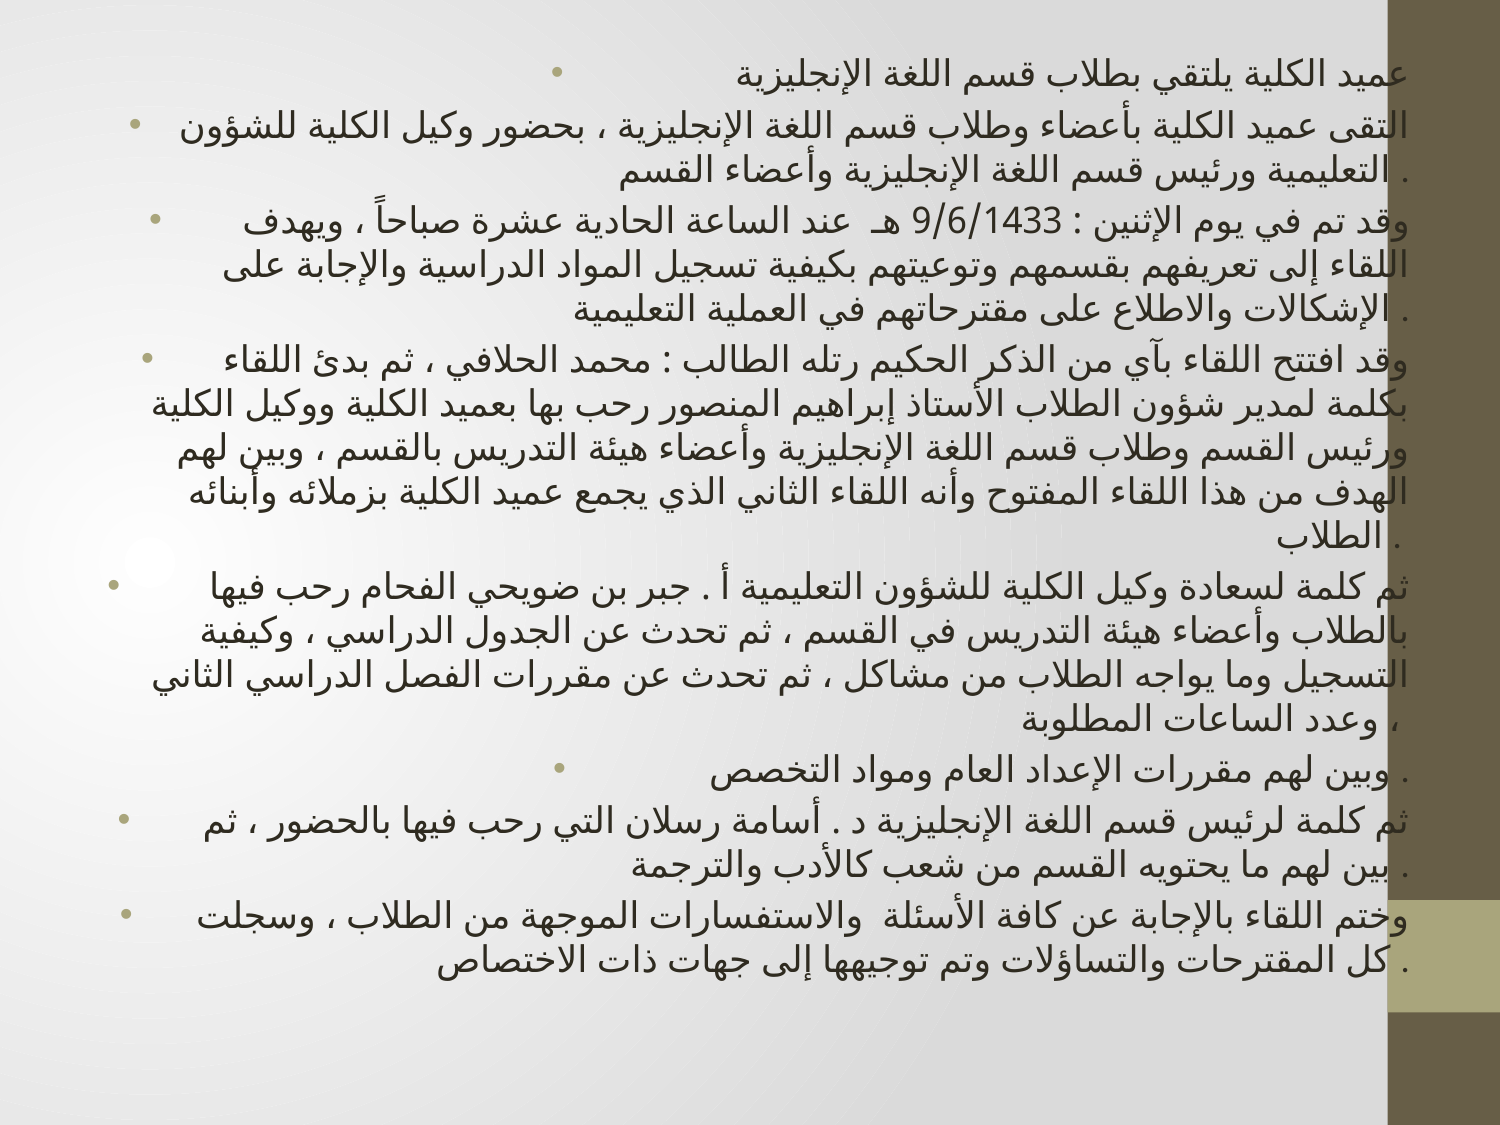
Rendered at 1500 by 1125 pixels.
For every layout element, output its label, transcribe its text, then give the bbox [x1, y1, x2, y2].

list عميد الكلية يلتقي بطلاب قسم اللغة الإنجليزية التقى عميد الكلية بأعضاء وطلاب قسم اللغة الإنجليزية ، بحضور وكيل الكلية للشؤون التعليمية ورئيس قسم اللغة الإنجليزية وأعضاء القسم . وقد تم في يوم الإثنين : 9/6/1433 هـ عند الساعة الحادية عشرة صباحاً ، ويهدف اللقاء إلى تعريفهم بقسمهم وتوعيتهم بكيفية تسجيل المواد الدراسية والإجابة على الإشكالات والاطلاع على مقترحاتهم في العملية التعليمية . وقد افتتح اللقاء بآي من الذكر الحكيم رتله الطالب : محمد الحلافي ، ثم بدئ اللقاء بكلمة لمدير شؤون الطلاب الأستاذ إبراهيم المنصور رحب بها بعميد الكلية ووكيل الكلية ورئيس القسم وطلاب قسم اللغة الإنجليزية وأعضاء هيئة التدريس بالقسم ، وبين لهم الهدف من هذا اللقاء المفتوح وأنه اللقاء الثاني الذي يجمع عميد الكلية بزملائه وأبنائه الطلاب . ثم كلمة لسعادة وكيل الكلية للشؤون التعليمية أ . جبر بن ضويحي الفحام رحب فيها بالطلاب وأعضاء هيئة التدريس في القسم ، ثم تحدث عن الجدول الدراسي ، وكيفية التسجيل وما يواجه الطلاب من مشاكل ، ثم تحدث عن مقررات الفصل الدراسي الثاني وعدد الساعات المطلوبة ، وبين لهم مقررات الإعداد العام ومواد التخصص . ثم كلمة لرئيس قسم اللغة الإنجليزية د . أسامة رسلان التي رحب فيها بالحضور ، ثم بين لهم ما يحتويه القسم من شعب كالأدب والترجمة . وختم اللقاء بالإجابة عن كافة الأسئلة والاستفسارات الموجهة من الطلاب ، وسجلت كل المقترحات والتساؤلات وتم توجيهها إلى جهات ذات الاختصاص . [75, 42, 1425, 1005]
